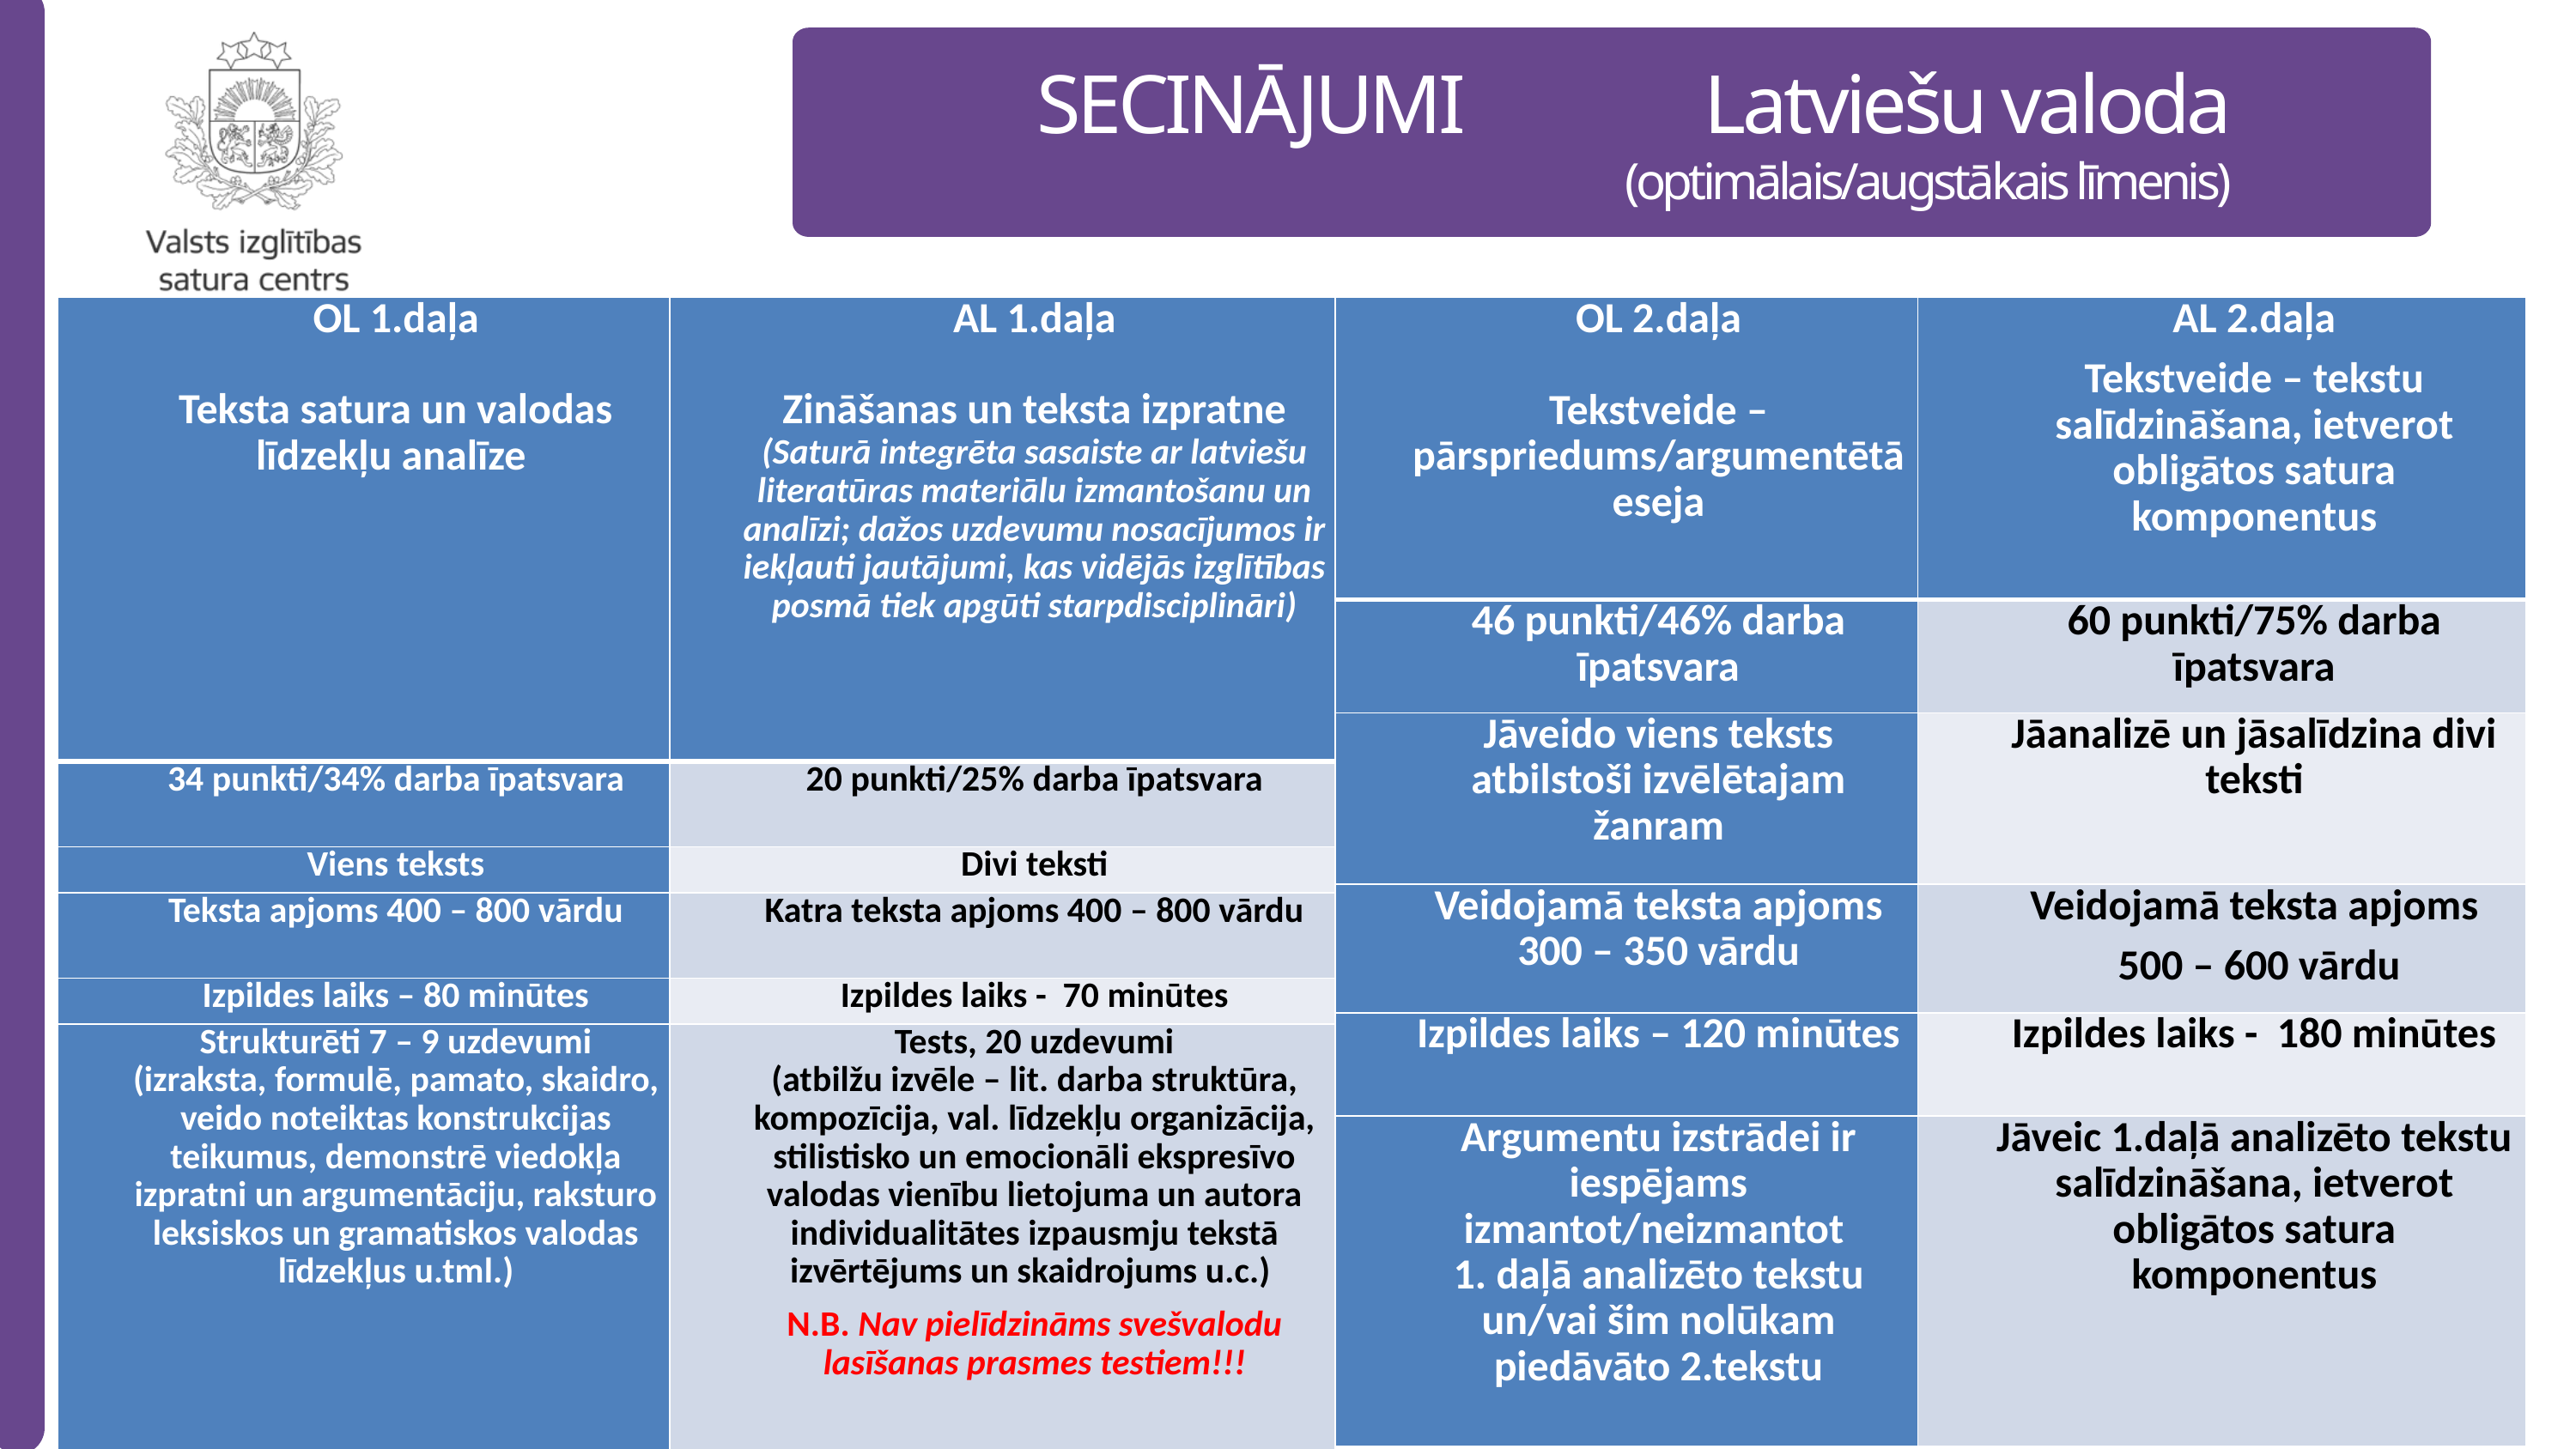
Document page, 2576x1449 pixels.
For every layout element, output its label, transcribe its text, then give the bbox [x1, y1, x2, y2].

table_cell Veidojamā teksta apjoms 500 – 600 vārdu [1918, 885, 2525, 1012]
table_cell Jāanalizē un jāsalīdzina divi teksti [1918, 713, 2525, 883]
table_header AL 1.daļa Zināšanas un teksta izpratne (Saturā integrēta sasaiste ar latviešu literatūras materiālu izmantošanu un analīzi; dažos uzdevumu nosacījumos ir iekļauti jautājumi, kas vidējās izglītības posmā tiek apgūti starpdisciplināri) [671, 298, 1334, 759]
table_cell Jāveido viens teksts atbilstoši izvēlētajam žanram [1336, 713, 1917, 883]
table_cell Izpildes laiks - 70 minūtes [671, 979, 1334, 1023]
table_header OL 2.daļa Tekstveide – pārspriedums/argumentētā eseja [1336, 298, 1917, 597]
table_cell Izpildes laiks - 180 minūtes [1918, 1014, 2525, 1115]
table_cell Divi teksti [671, 847, 1334, 892]
table_cell Tests, 20 uzdevumi (atbilžu izvēle – lit. darba struktūra, kompozīcija, val. līdzekļu organizācija, stilistisko un emocionāli ekspresīvo valodas vienību lietojuma un autora individualitātes izpausmju tekstā izvērtējums un skaidrojums u.c.) N.B. Nav pielīdzināms svešvalodu lasīšanas prasmes testiem!!! [671, 1025, 1334, 1449]
table_header OL 1.daļa Teksta satura un valodas līdzekļu analīze [58, 298, 669, 759]
table_cell 60 punkti/75% darba īpatsvara [1918, 602, 2525, 712]
table_cell Veidojamā teksta apjoms 300 – 350 vārdu [1336, 885, 1917, 1012]
text_box [144, 31, 361, 296]
table_cell Argumentu izstrādei ir iespējams izmantot/neizmantot 1. daļā analizēto tekstu un/vai šim nolūkam piedāvāto 2.tekstu [1336, 1117, 1917, 1446]
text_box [792, 27, 2432, 238]
table_cell Izpildes laiks – 80 minūtes [58, 979, 669, 1023]
table_cell Jāveic 1.daļā analizēto tekstu salīdzināšana, ietverot obligātos satura komponentus [1918, 1117, 2525, 1446]
table_cell Katra teksta apjoms 400 – 800 vārdu [671, 894, 1334, 978]
table_cell Teksta apjoms 400 – 800 vārdu [58, 894, 669, 978]
table_cell Izpildes laiks – 120 minūtes [1336, 1014, 1917, 1115]
table_cell Strukturēti 7 – 9 uzdevumi (izraksta, formulē, pamato, skaidro, veido noteiktas konstrukcijas teikumus, demonstrē viedokļa izpratni un argumentāciju, raksturo leksiskos un gramatiskos valodas līdzekļus u.tml.) [58, 1025, 669, 1449]
table_cell 20 punkti/25% darba īpatsvara [671, 764, 1334, 846]
table_header AL 2.daļa Tekstveide – tekstu salīdzināšana, ietverot obligātos satura komponentus [1918, 298, 2525, 597]
table_cell 34 punkti/34% darba īpatsvara [58, 764, 669, 846]
table_cell 46 punkti/46% darba īpatsvara [1336, 602, 1917, 712]
table_cell Viens teksts [58, 847, 669, 892]
